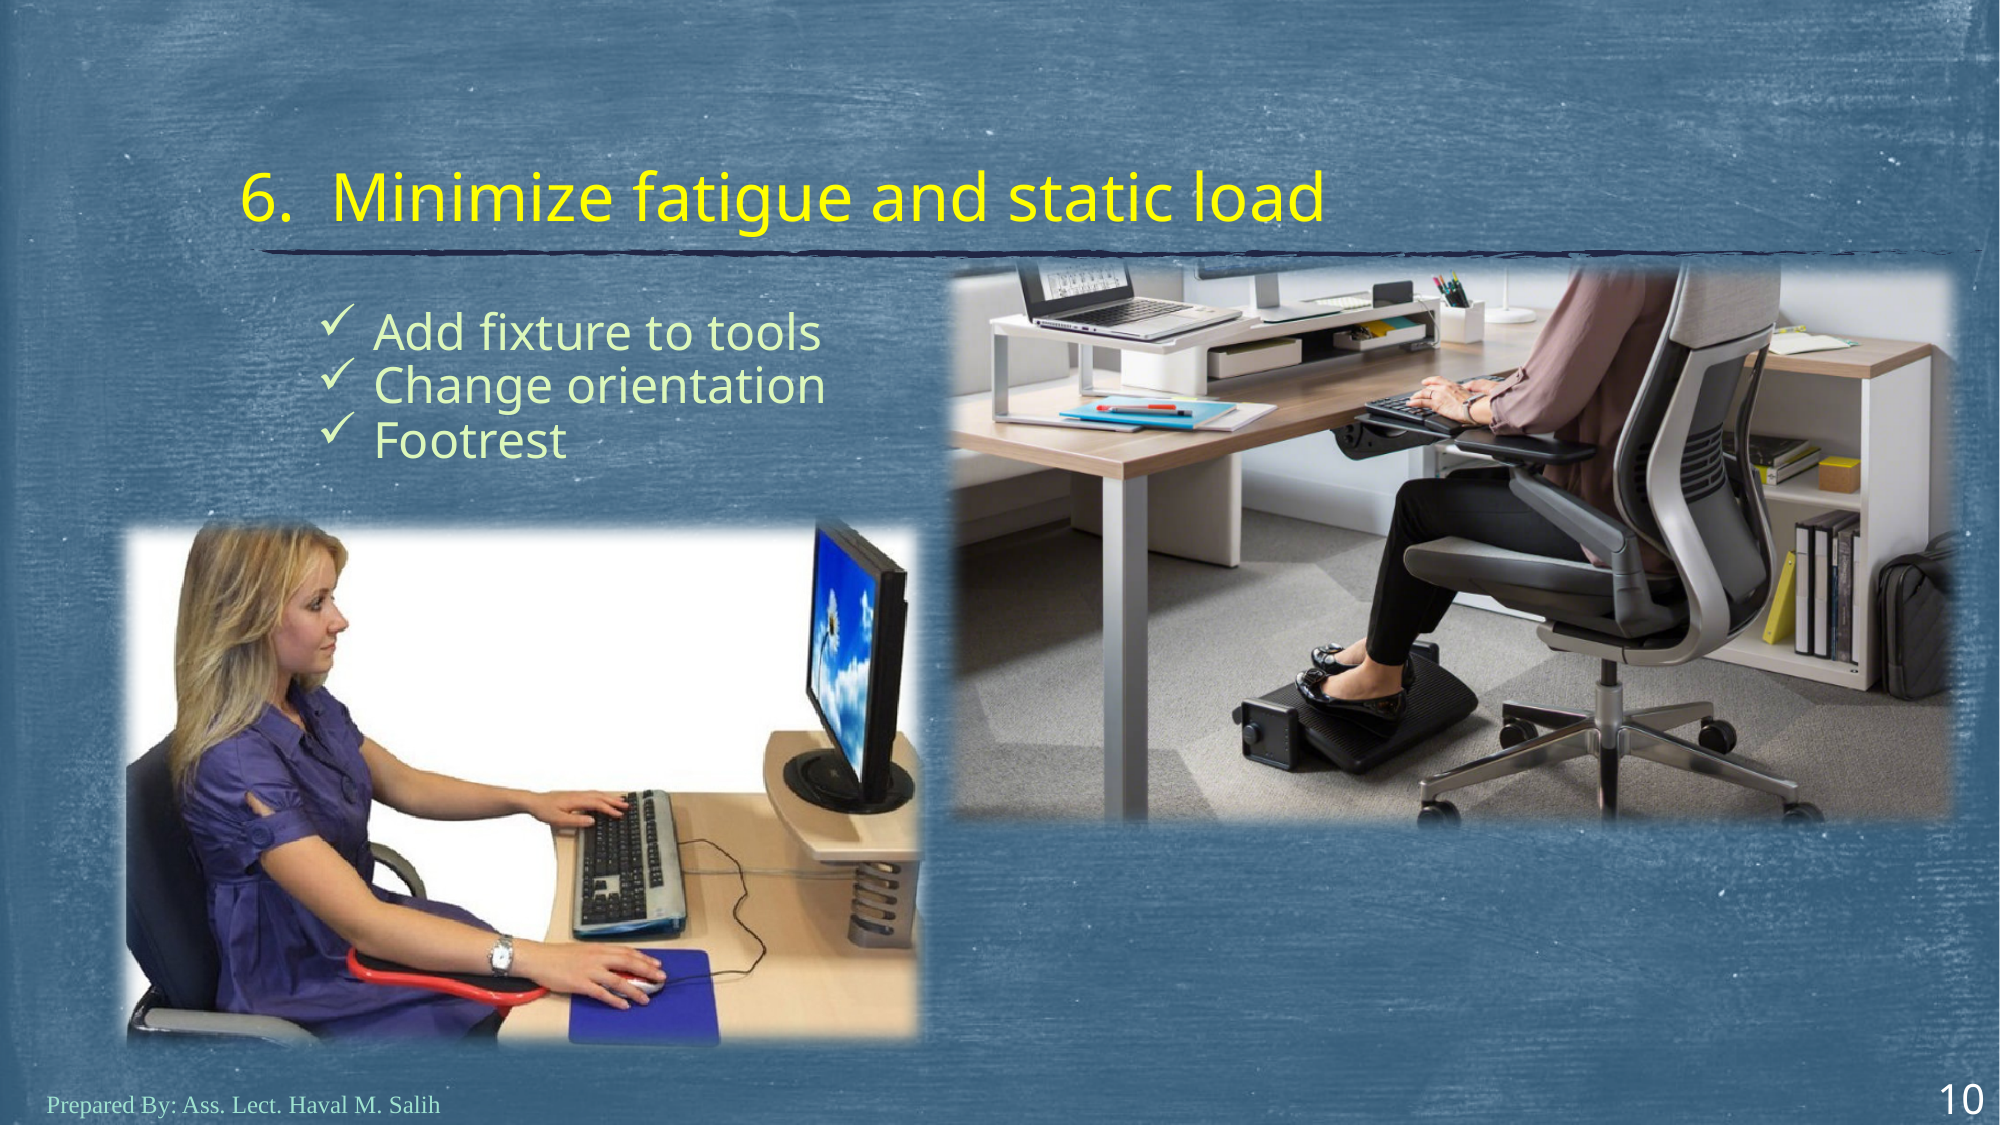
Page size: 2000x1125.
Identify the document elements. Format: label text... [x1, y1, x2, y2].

picture [936, 256, 1969, 835]
footer Prepared By: Ass. Lect. Haval M. Salih [31, 1084, 1319, 1124]
slide_number 10 [1812, 1078, 2000, 1124]
title 6. Minimize fatigue and static load [224, 27, 1925, 243]
picture [109, 512, 935, 1055]
text_box Add fixture to tools Change orientation Footrest [301, 299, 934, 477]
